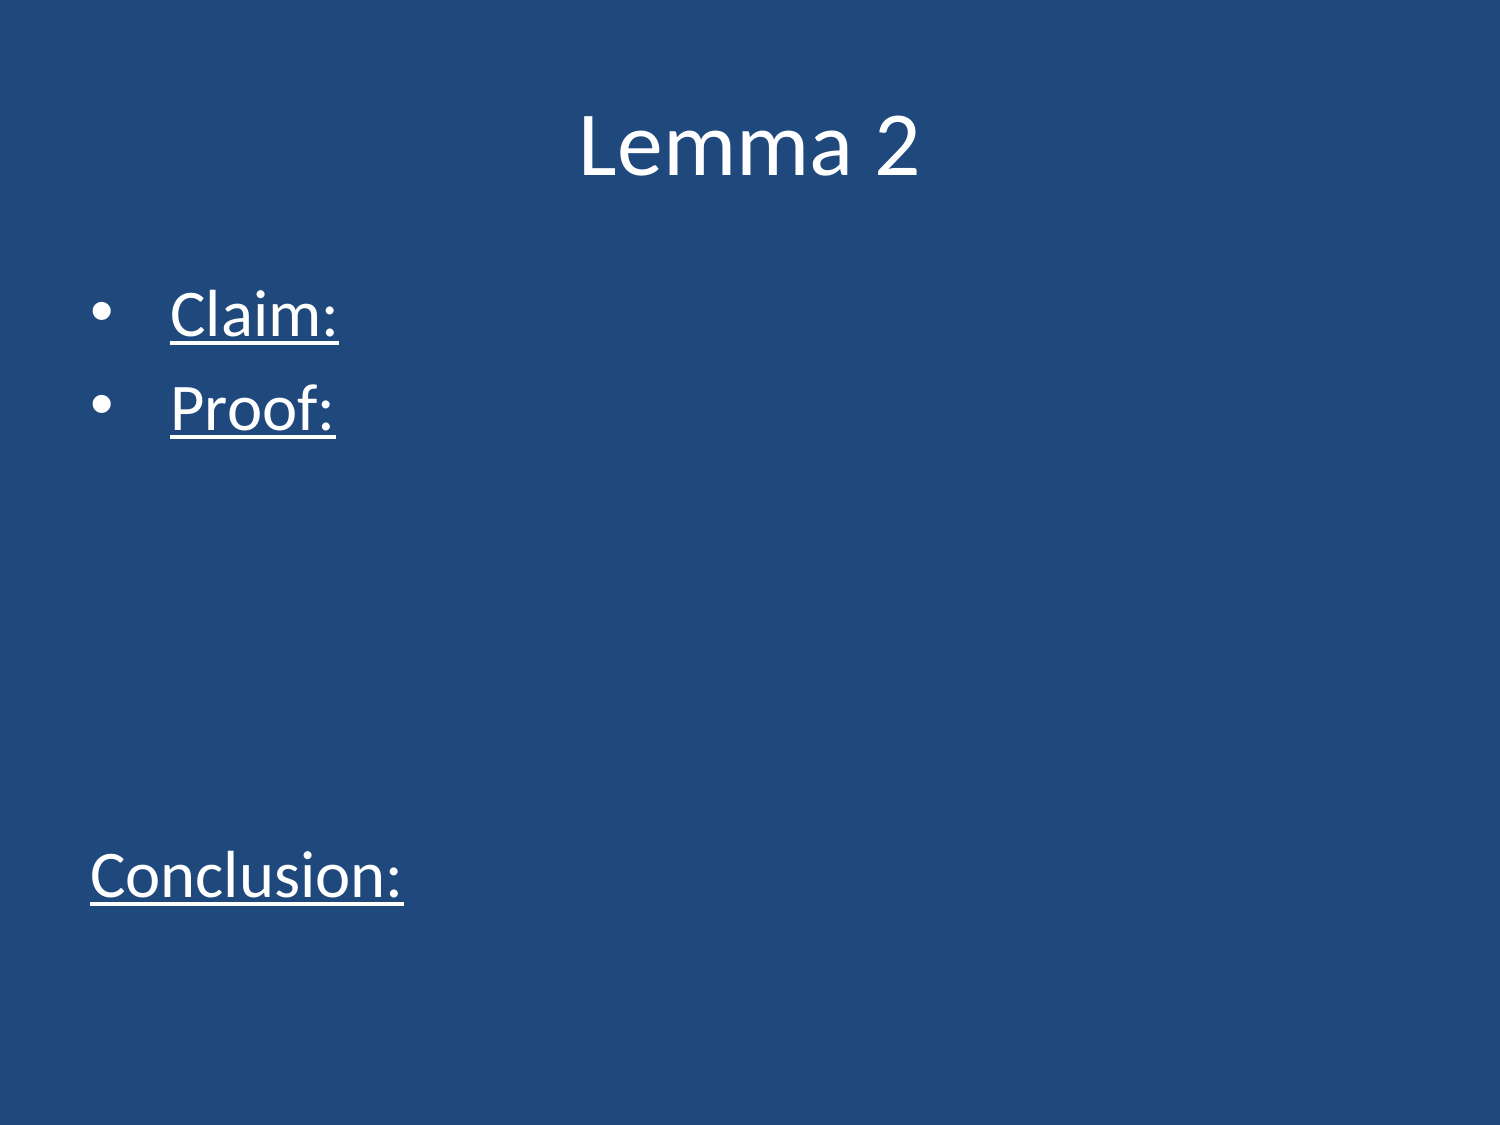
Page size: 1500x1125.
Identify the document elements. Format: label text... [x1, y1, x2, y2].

title Lemma 2 [75, 45, 1425, 233]
